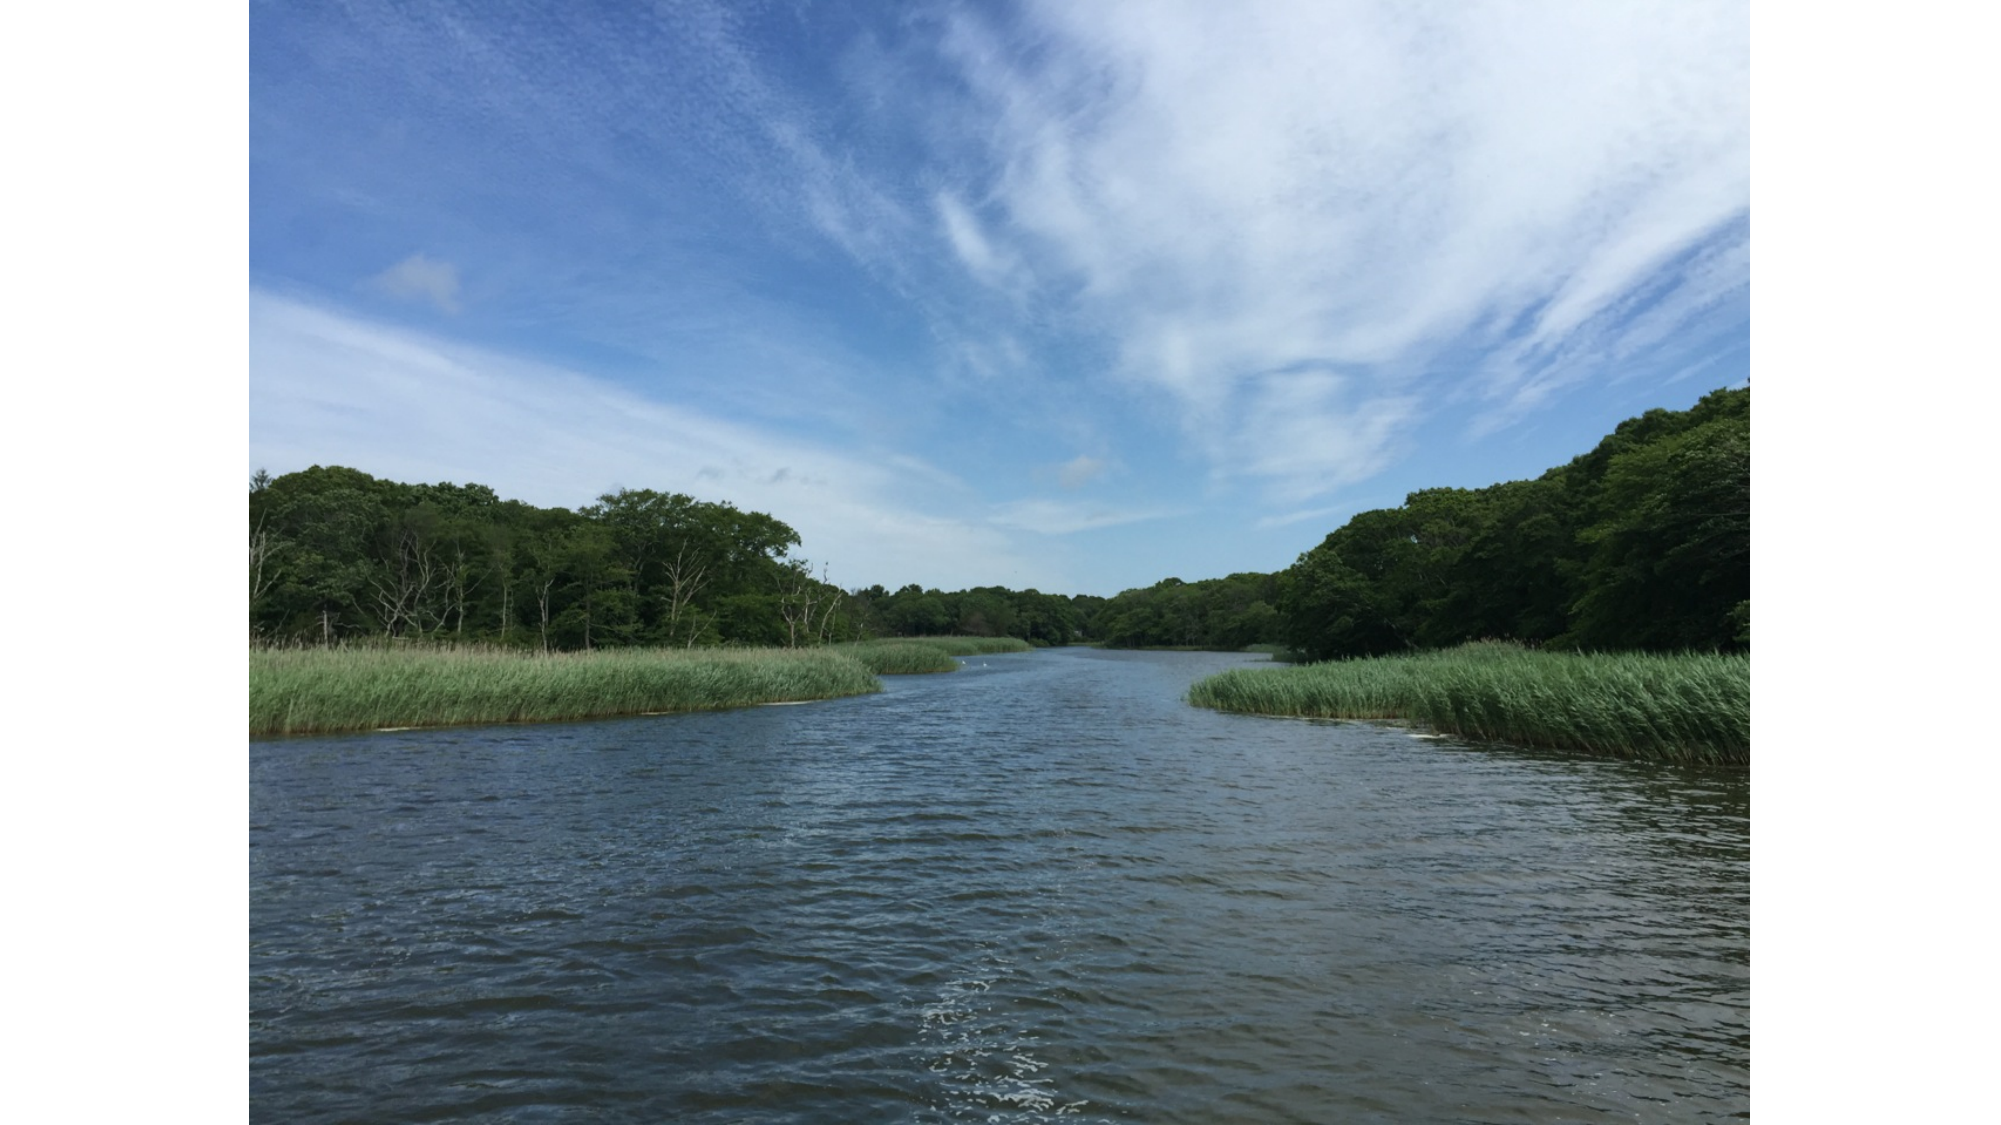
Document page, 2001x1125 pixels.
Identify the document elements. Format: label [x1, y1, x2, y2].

picture [249, 0, 1750, 1125]
